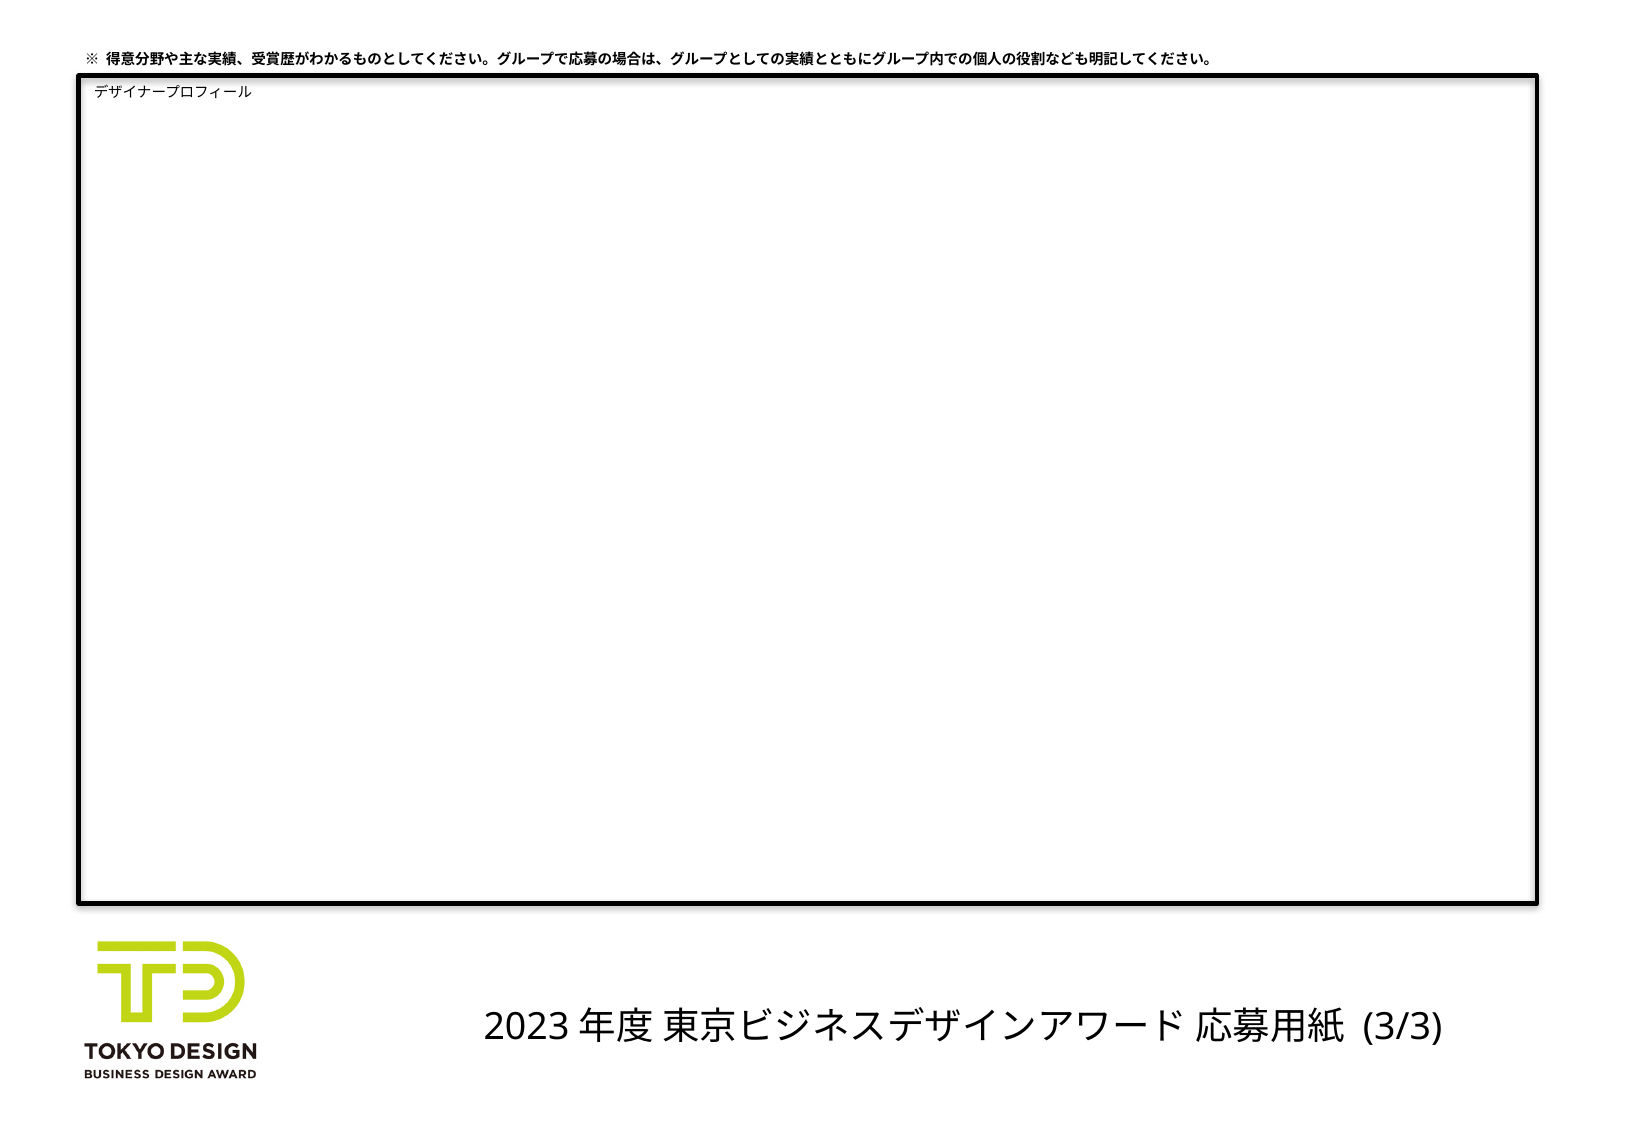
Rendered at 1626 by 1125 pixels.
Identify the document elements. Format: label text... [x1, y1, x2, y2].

picture [76, 935, 265, 1085]
text_box デザイナープロフィール [79, 76, 268, 108]
text_box [78, 75, 1538, 904]
text_box ※ 得意分野や主な実績、受賞歴がわかるものとしてください。グループで応募の場合は、グループとしての実績とともにグループ内での個人の役割なども明記してください。 [70, 42, 1537, 76]
text_box 2023年度 東京ビジネスデザインアワード 応募用紙 (3/3) [468, 994, 1458, 1054]
